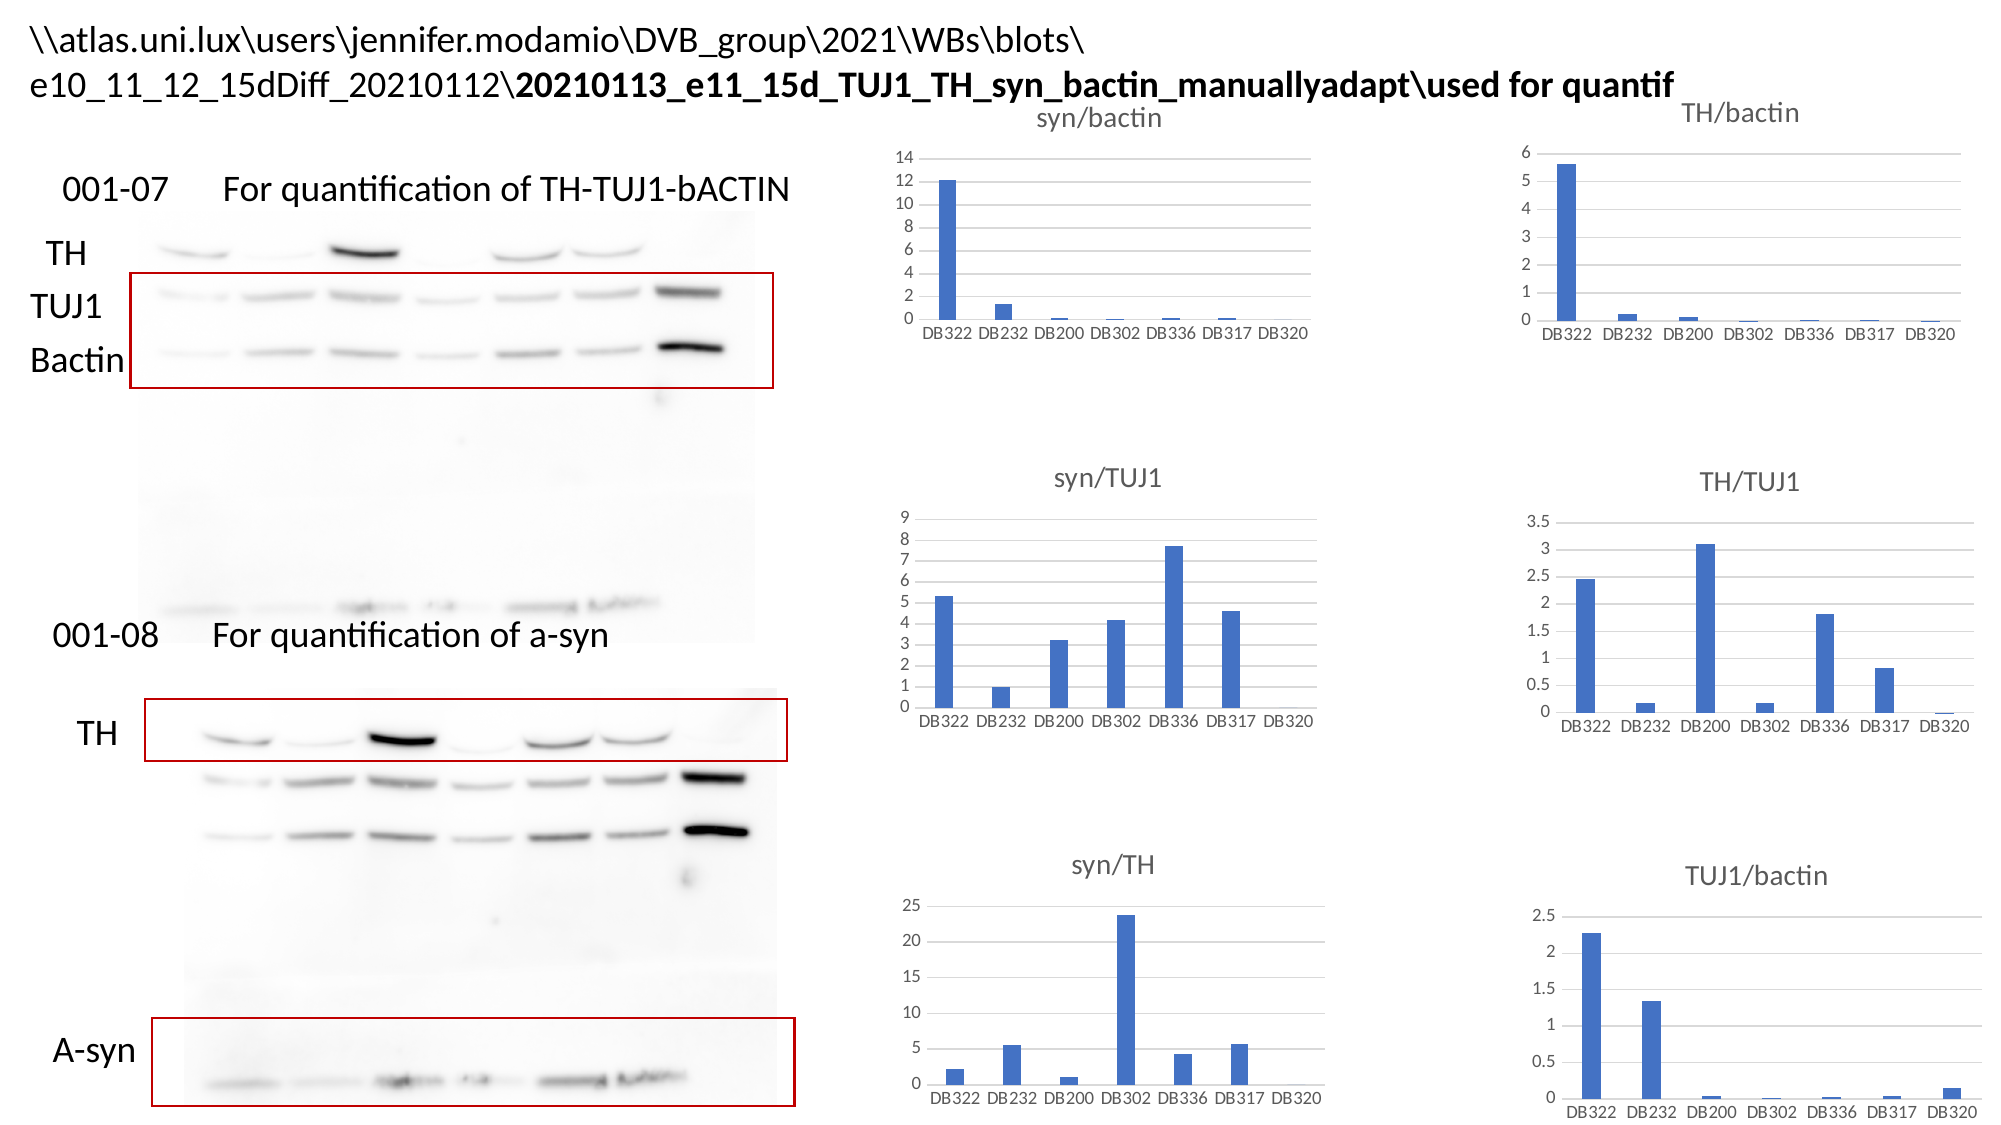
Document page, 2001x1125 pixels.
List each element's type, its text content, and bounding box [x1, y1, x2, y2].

text_box [777, 1017, 796, 1107]
text_box TH [30, 220, 103, 273]
picture [184, 688, 777, 1107]
text_box \\atlas.uni.lux\users\jennifer.modamio\DVB_group\2021\WBs\blots\e10_11_12_15dDiff_20210112\20210113_e11_15d_TUJ1_TH_syn_bactin_manuallyadapt\used for quantif [14, 7, 2000, 113]
text_box [777, 698, 788, 762]
text_box For quantification of a-syn [197, 643, 625, 662]
text_box 001-08 [38, 602, 175, 662]
text_box [755, 272, 774, 389]
chart [886, 84, 1320, 350]
chart [1522, 840, 1992, 1125]
chart [891, 442, 1326, 739]
text_box 001-07 [47, 156, 185, 216]
picture [138, 211, 755, 643]
text_box A-syn [37, 1018, 151, 1078]
text_box For quantification of TH-TUJ1-bACTIN [208, 156, 806, 216]
chart [1512, 78, 1970, 352]
text_box TUJ1 [15, 273, 118, 327]
chart [1517, 446, 1984, 744]
chart [893, 830, 1334, 1116]
text_box Bactin [15, 327, 129, 388]
text_box [129, 272, 138, 389]
text_box [144, 698, 184, 762]
text_box TH [61, 700, 134, 761]
text_box [151, 1017, 184, 1107]
